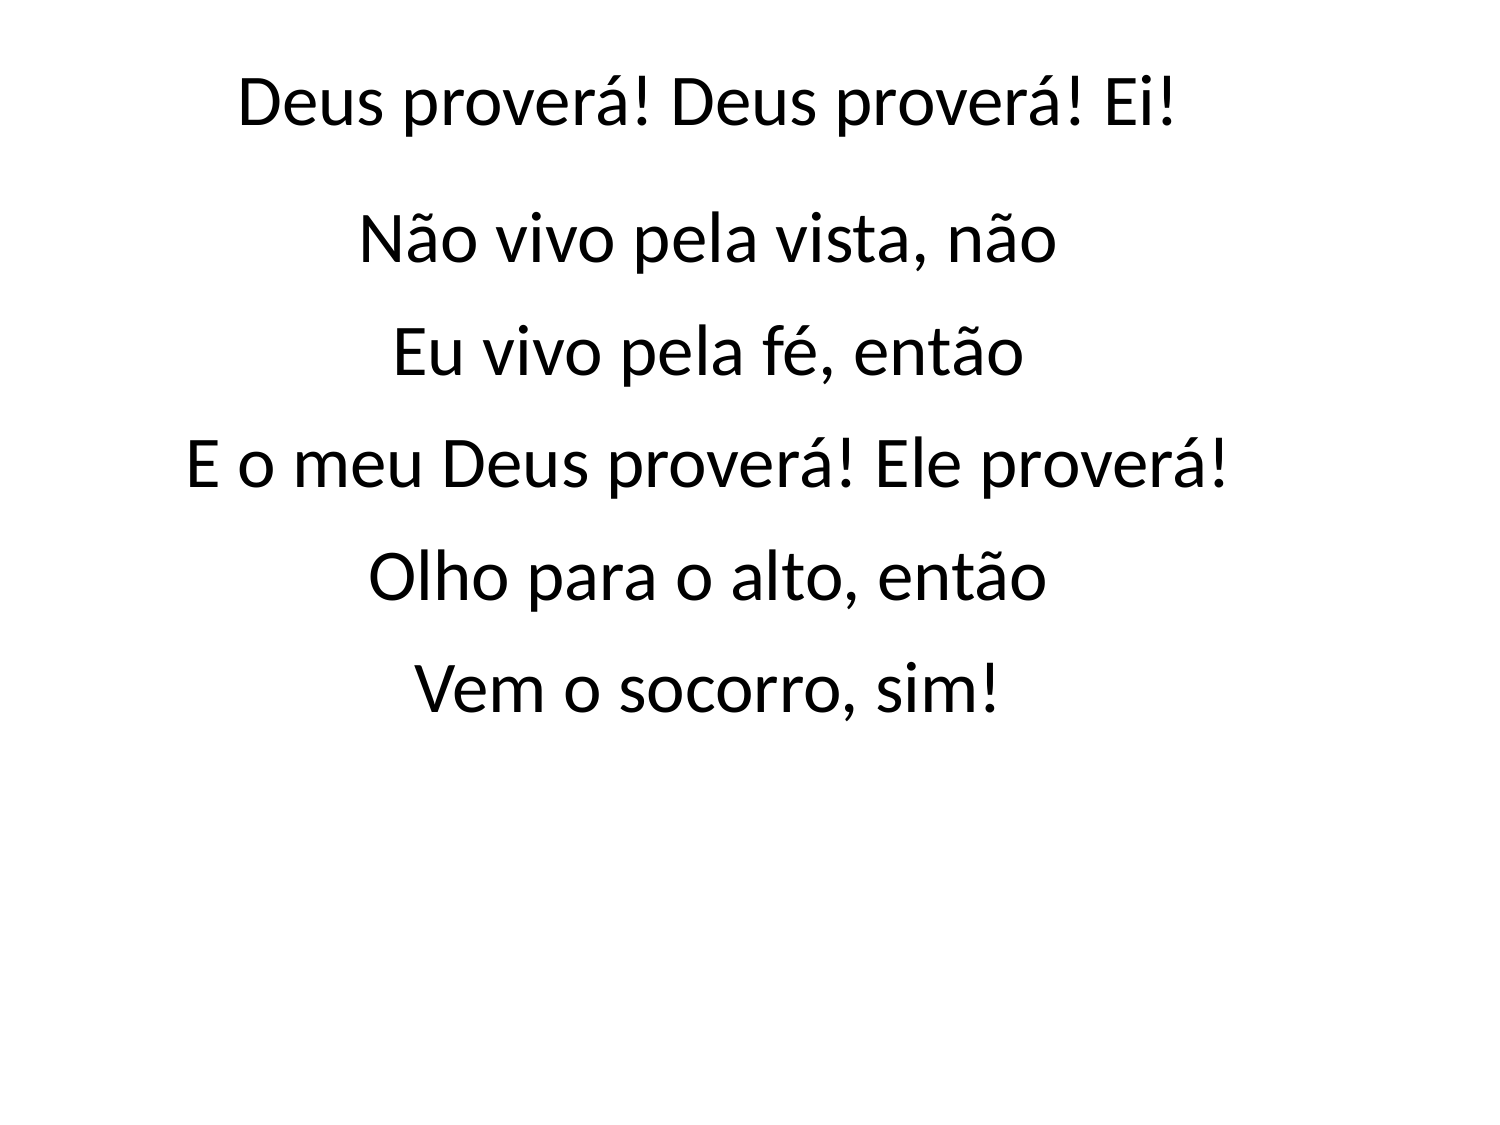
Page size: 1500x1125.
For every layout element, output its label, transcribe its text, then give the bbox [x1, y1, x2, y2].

text_box Deus proverá! Deus proverá! Ei! Não vivo pela vista, não Eu vivo pela fé, então E o meu Deus proverá! Ele proverá! Olho para o alto, então Vem o socorro, sim! [170, 0, 1247, 760]
